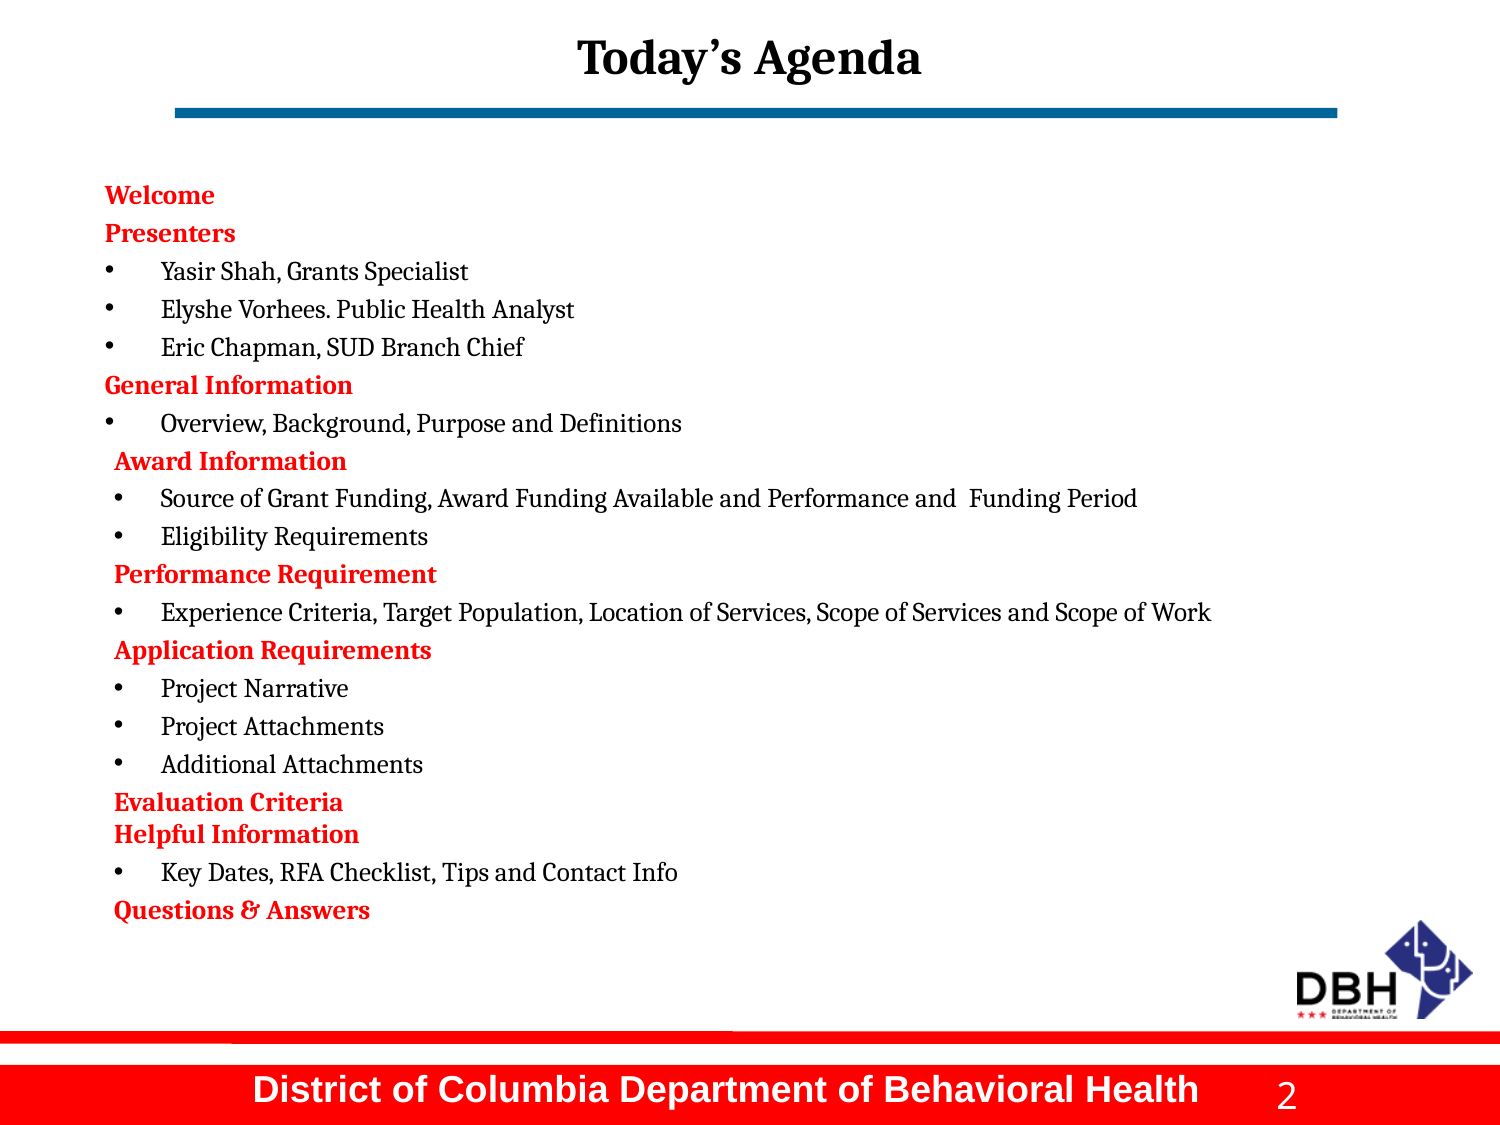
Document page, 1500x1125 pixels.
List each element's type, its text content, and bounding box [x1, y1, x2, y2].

slide_number 2 [1261, 1064, 1474, 1121]
list Welcome Presenters Yasir Shah, Grants Specialist Elyshe Vorhees. Public Health Analyst Eric Chapman, SUD Branch Chief General Information Overview, Background, Purpose and Definitions Award Information Source of Grant Funding, Award Funding Available and Performance and Funding Period Eligibility Requirements Performance Requirement Experience Criteria, Target Population, Location of Services, Scope of Services and Scope of Work Application Requirements Project Narrative Project Attachments Additional Attachments Evaluation Criteria Helpful Information Key Dates, RFA Checklist, Tips and Contact Info Questions & Answers [89, 170, 1442, 1084]
title Today’s Agenda [75, 0, 1425, 149]
picture [1442, 920, 1473, 1019]
